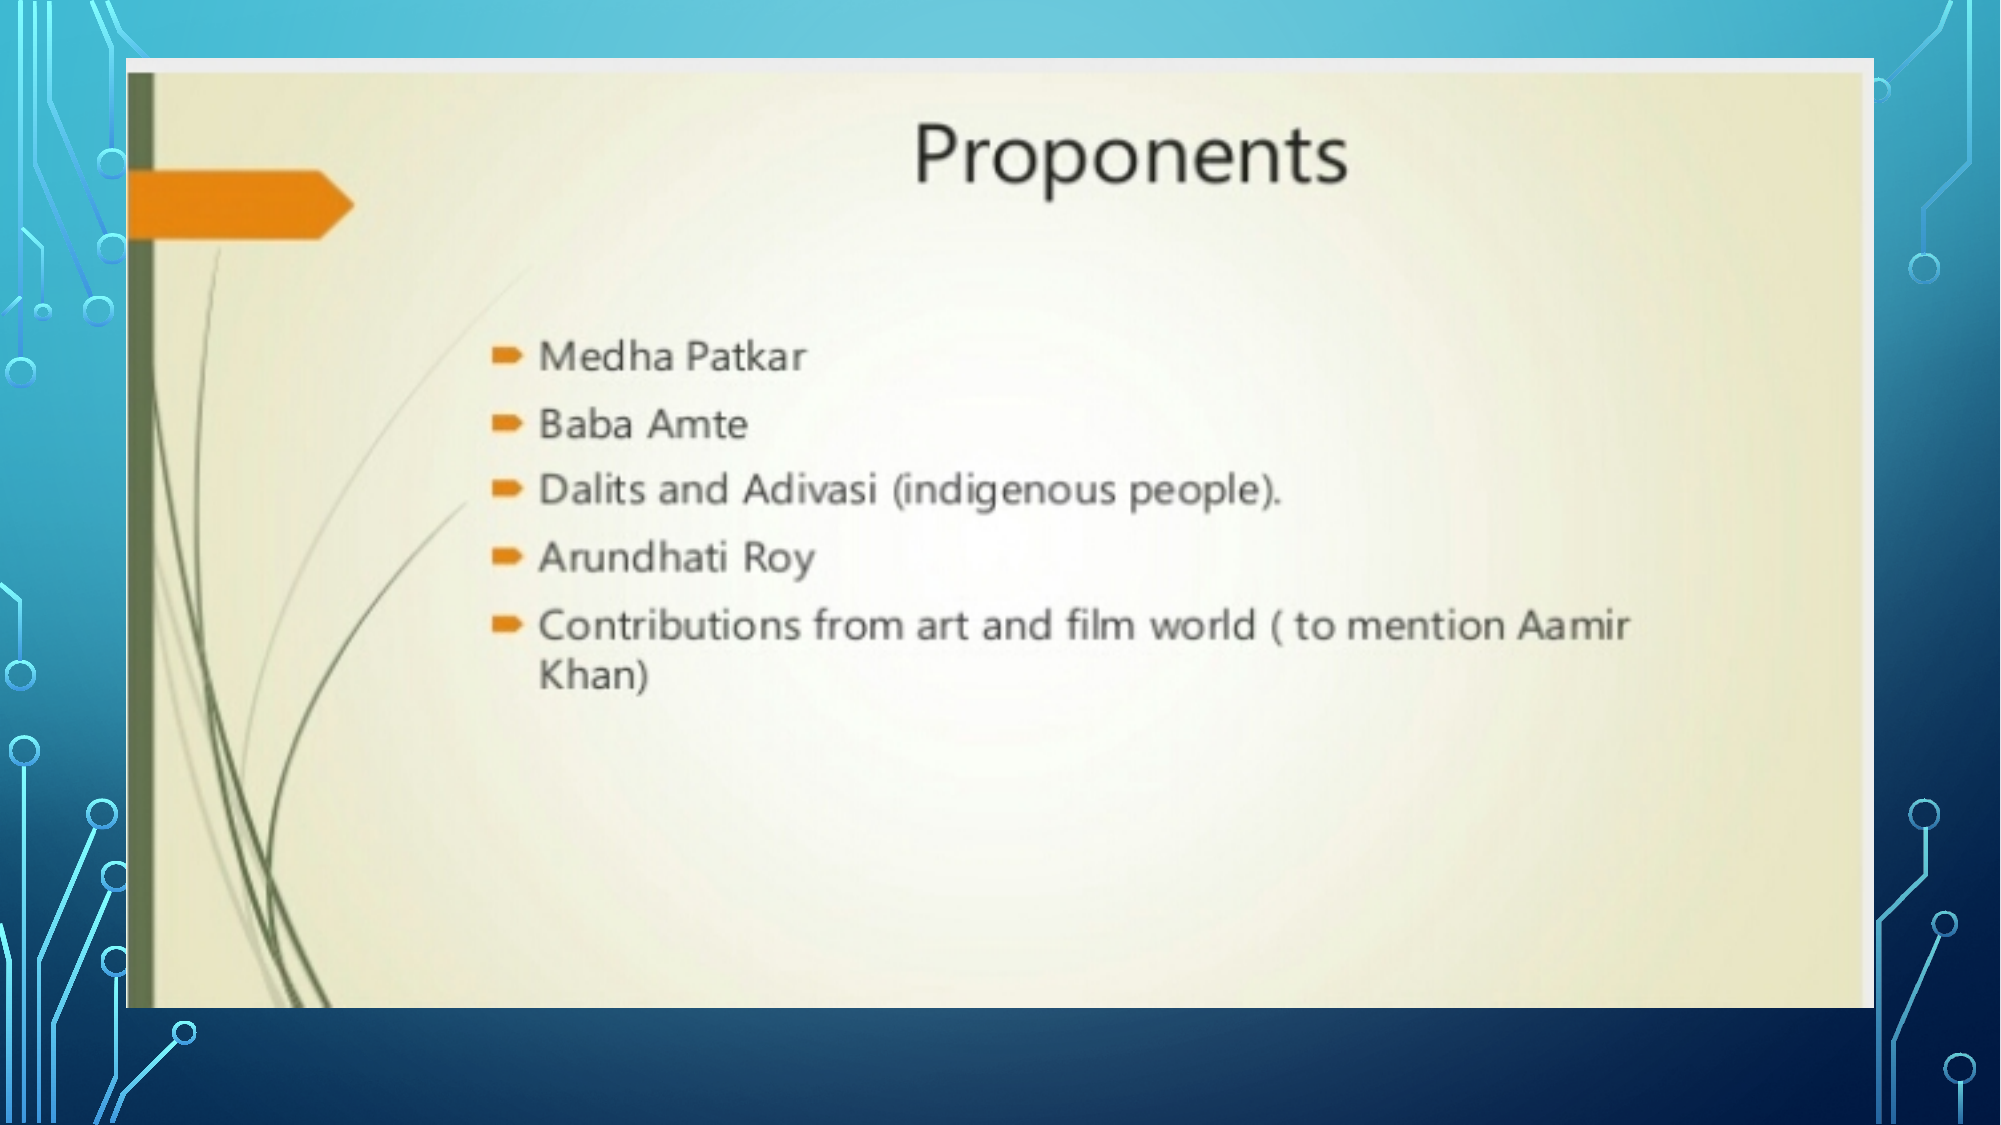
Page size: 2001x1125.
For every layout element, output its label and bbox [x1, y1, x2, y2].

picture [126, 58, 1874, 1008]
